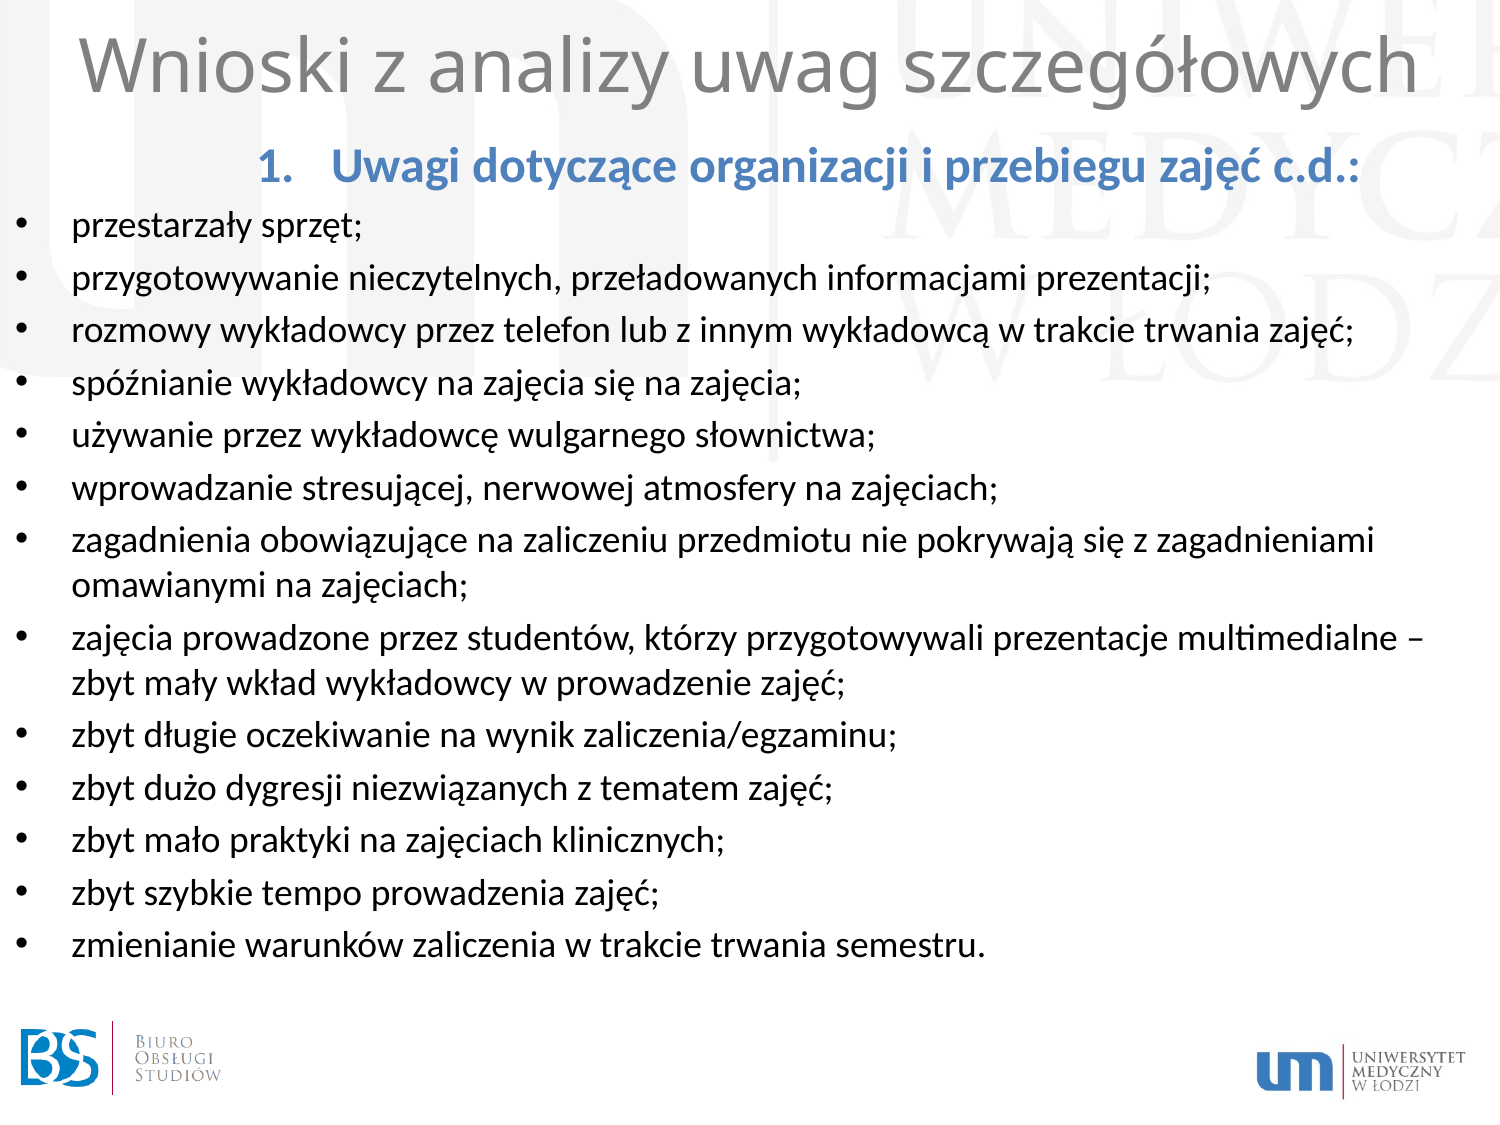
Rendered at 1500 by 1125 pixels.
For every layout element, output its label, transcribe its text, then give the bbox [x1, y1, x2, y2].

picture [0, 999, 1500, 1125]
title Wnioski z analizy uwag szczegółowych [0, 0, 1500, 125]
list Uwagi dotyczące organizacji i przebiegu zajęć c.d.: przestarzały sprzęt; przygotowywanie nieczytelnych, przeładowanych informacjami prezentacji; rozmowy wykładowcy przez telefon lub z innym wykładowcą w trakcie trwania zajęć; spóźnianie wykładowcy na zajęcia się na zajęcia; używanie przez wykładowcę wulgarnego słownictwa; wprowadzanie stresującej, nerwowej atmosfery na zajęciach; zagadnienia obowiązujące na zaliczeniu przedmiotu nie pokrywają się z zagadnieniami omawianymi na zajęciach; zajęcia prowadzone przez studentów, którzy przygotowywali prezentacje multimedialne – zbyt mały wkład wykładowcy w prowadzenie zajęć; zbyt długie oczekiwanie na wynik zaliczenia/egzaminu; zbyt dużo dygresji niezwiązanych z tematem zajęć; zbyt mało praktyki na zajęciach klinicznych; zbyt szybkie tempo prowadzenia zajęć; zmienianie warunków zaliczenia w trakcie trwania semestru. [0, 125, 1500, 1024]
